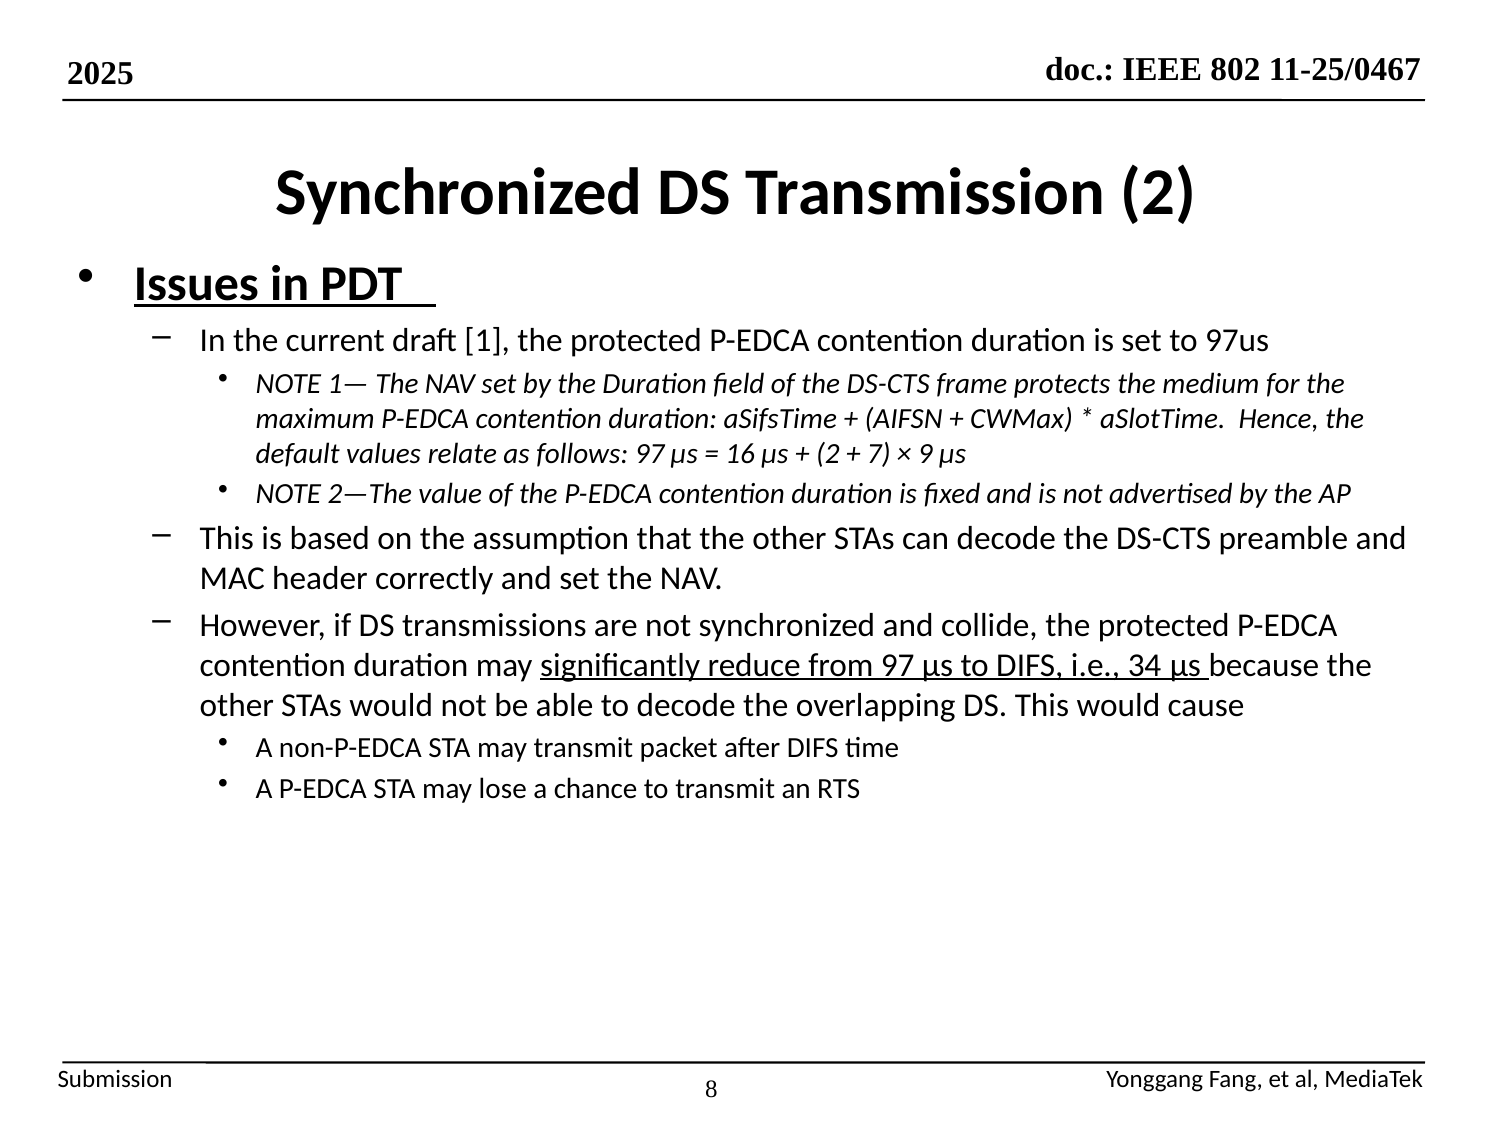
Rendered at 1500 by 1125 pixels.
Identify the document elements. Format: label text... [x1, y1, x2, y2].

text_box 8 [678, 1065, 744, 1104]
title Synchronized DS Transmission (2) [62, 112, 1426, 249]
list Issues in PDT In the current draft [1], the protected P-EDCA contention duration is set to 97us NOTE 1— The NAV set by the Duration field of the DS-CTS frame protects the medium for the maximum P-EDCA contention duration: aSifsTime + (AIFSN + CWMax) * aSlotTime. Hence, the default values relate as follows: 97 µs = 16 µs + (2 + 7) × 9 µs NOTE 2—The value of the P-EDCA contention duration is fixed and is not advertised by the AP This is based on the assumption that the other STAs can decode the DS-CTS preamble and MAC header correctly and set the NAV. However, if DS transmissions are not synchronized and collide, the protected P-EDCA contention duration may significantly reduce from 97 µs to DIFS, i.e., 34 µs because the other STAs would not be able to decode the overlapping DS. This would cause A non-P-EDCA STA may transmit packet after DIFS time A P-EDCA STA may lose a chance to transmit an RTS [62, 249, 1451, 1066]
